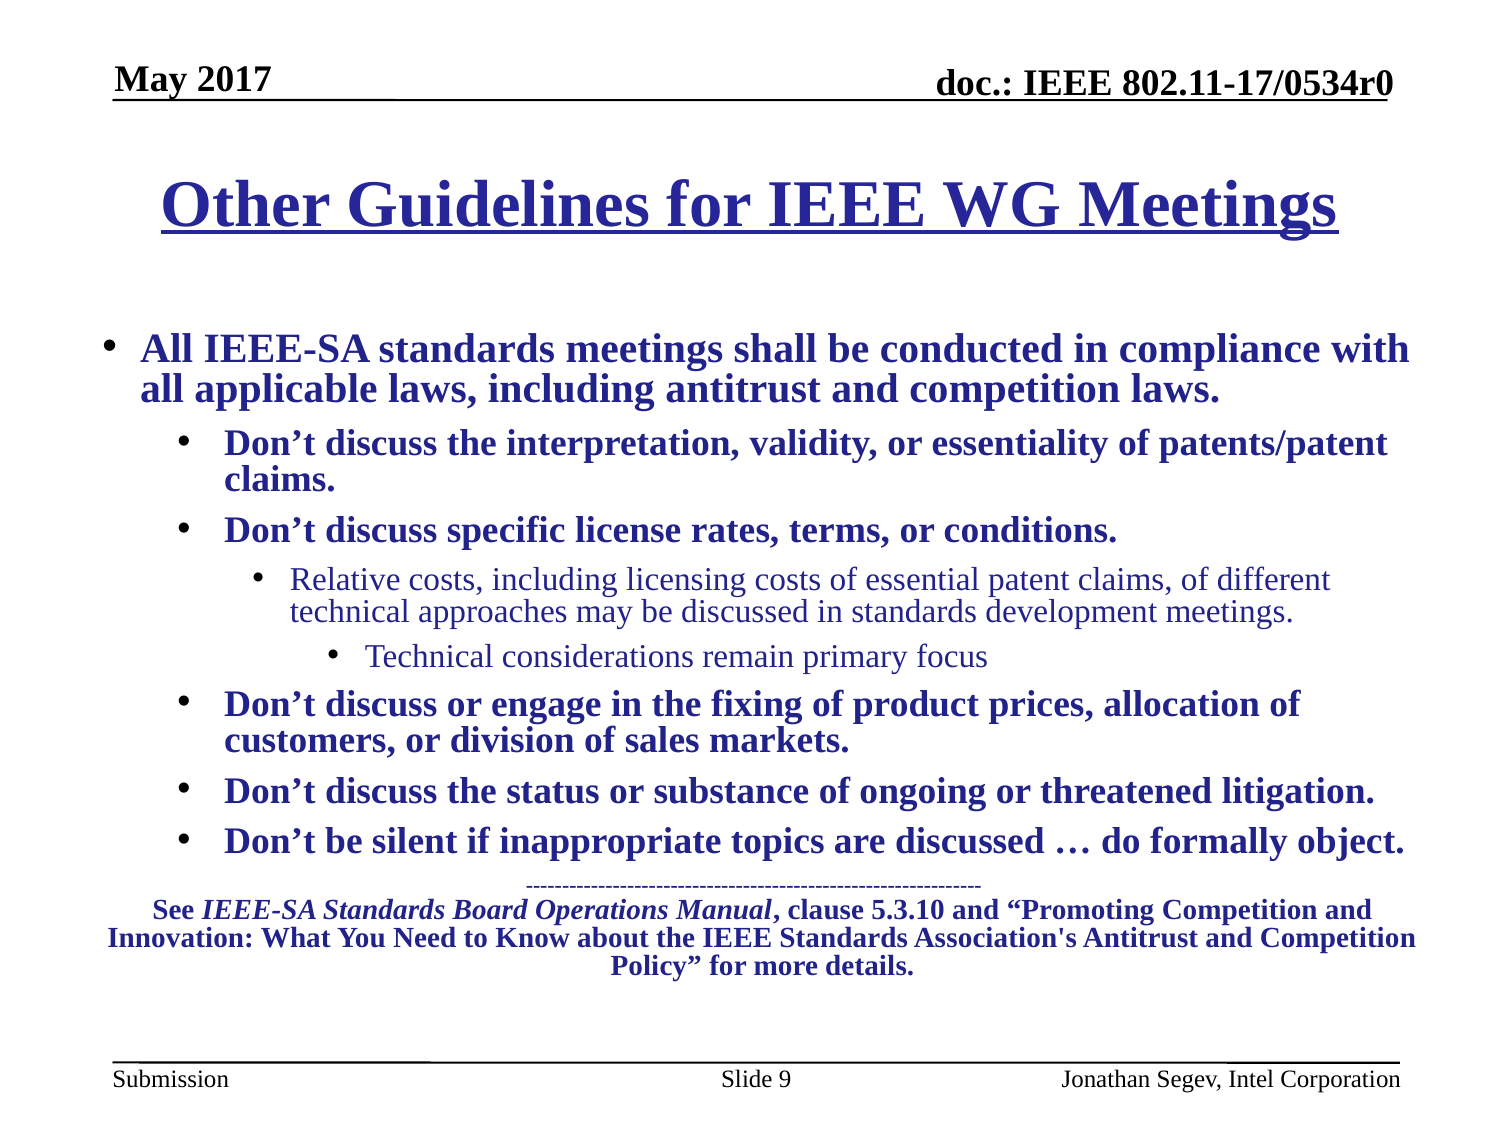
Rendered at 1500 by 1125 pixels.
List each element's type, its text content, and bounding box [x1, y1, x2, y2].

slide_number Slide 9 [712, 1061, 800, 1123]
title Other Guidelines for IEEE WG Meetings [112, 112, 1388, 287]
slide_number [114, 54, 423, 100]
footer Jonathan Segev, Intel Corporation [878, 1061, 1402, 1093]
text_box All IEEE-SA standards meetings shall be conducted in compliance with all applicable laws, including antitrust and competition laws. Don’t discuss the interpretation, validity, or essentiality of patents/patent claims. Don’t discuss specific license rates, terms, or conditions. Relative costs, including licensing costs of essential patent claims, of different technical approaches may be discussed in standards development meetings. Technical considerations remain primary focus Don’t discuss or engage in the fixing of product prices, allocation of customers, or division of sales markets. Don’t discuss the status or substance of ongoing or threatened litigation. Don’t be silent if inappropriate topics are discussed … do formally object. --------------------------------------------------------------- See IEEE-SA Standards Board Operations Manual, clause 5.3.10 and “Promoting Competition and Innovation: What You Need to Know about the IEEE Standards Association's Antitrust and Competition Policy” for more details. [87, 287, 1438, 1050]
